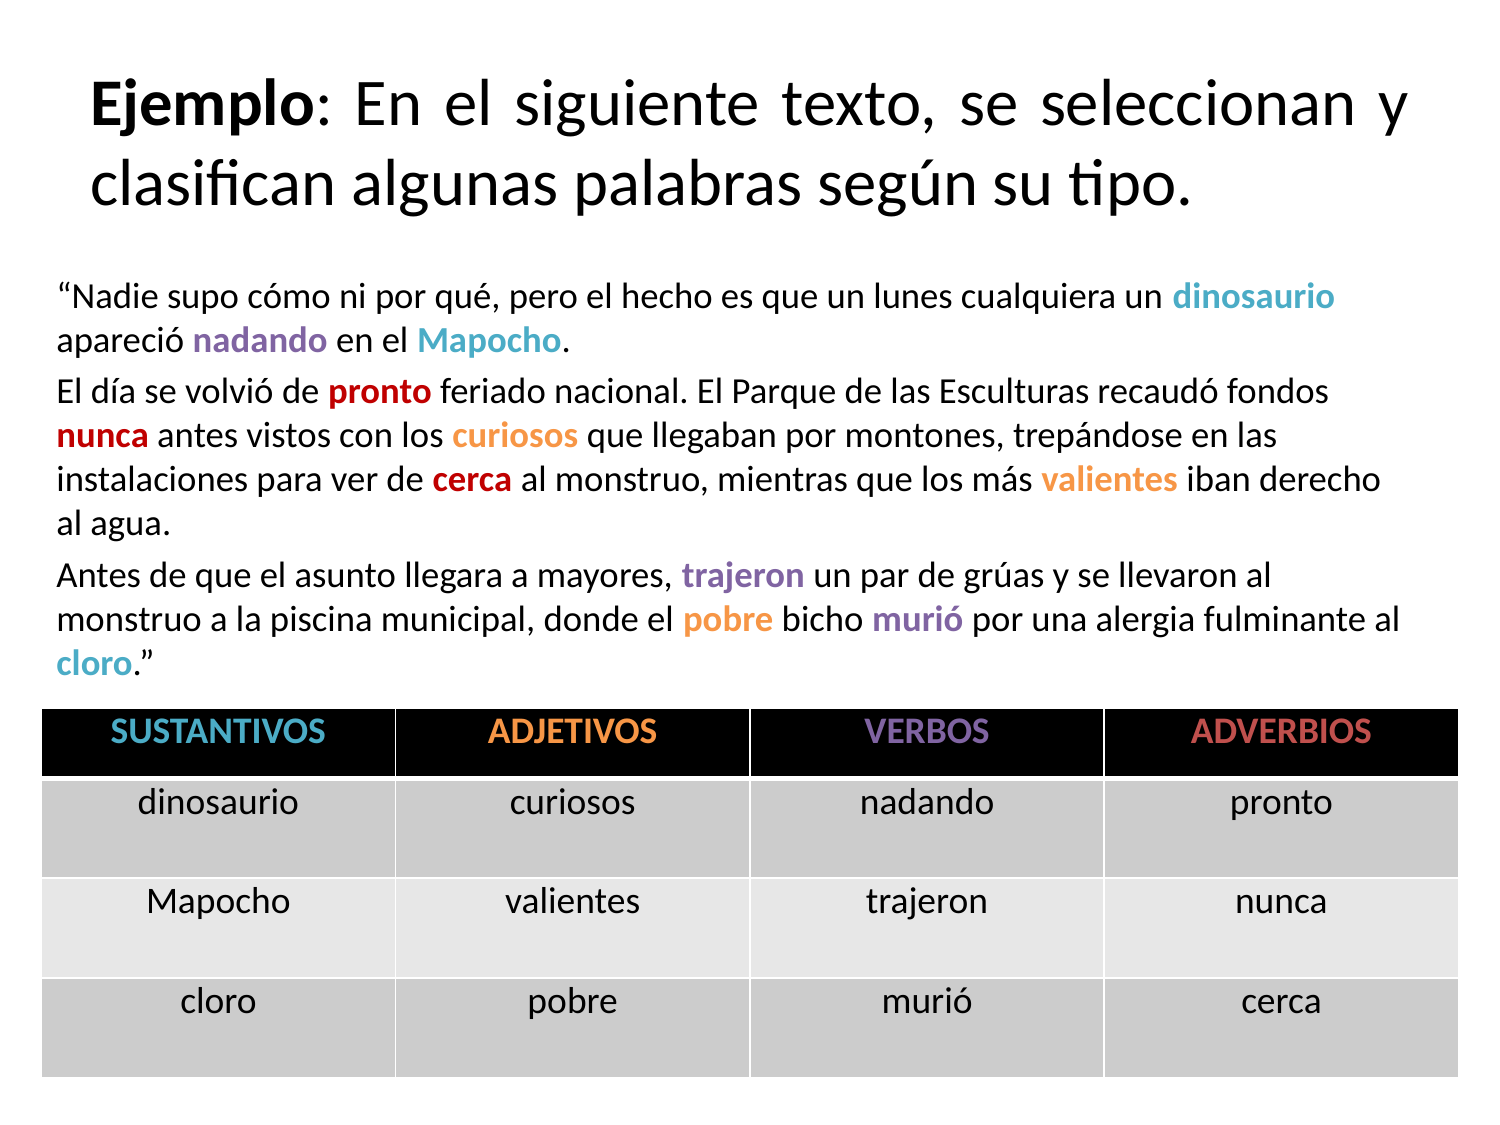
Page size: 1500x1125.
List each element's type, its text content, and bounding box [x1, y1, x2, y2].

table_cell trajeron [751, 879, 1103, 977]
list “Nadie supo cómo ni por qué, pero el hecho es que un lunes cualquiera un dinosaurio apareció nadando en el Mapocho. El día se volvió de pronto feriado nacional. El Parque de las Esculturas recaudó fondos nunca antes vistos con los curiosos que llegaban por montones, trepándose en las instalaciones para ver de cerca al monstruo, mientras que los más valientes iban derecho al agua. Antes de que el asunto llegara a mayores, trajeron un par de grúas y se llevaron al monstruo a la piscina municipal, donde el pobre bicho murió por una alergia fulminante al cloro.” [41, 264, 1425, 695]
table_header ADVERBIOS [1105, 709, 1458, 776]
title Ejemplo: En el siguiente texto, se seleccionan y clasifican algunas palabras según su tipo. [75, 45, 1425, 233]
table_cell curiosos [396, 781, 749, 877]
table_cell nunca [1105, 879, 1458, 977]
table_cell pobre [396, 979, 749, 1077]
table_header VERBOS [751, 709, 1103, 776]
table_cell valientes [396, 879, 749, 977]
table_cell nadando [751, 781, 1103, 877]
table_cell cerca [1105, 979, 1458, 1077]
table_cell murió [751, 979, 1103, 1077]
table_header SUSTANTIVOS [42, 709, 395, 776]
table_cell pronto [1105, 781, 1458, 877]
table_cell Mapocho [42, 879, 395, 977]
table_cell cloro [42, 979, 395, 1077]
table_cell dinosaurio [42, 781, 395, 877]
table_header ADJETIVOS [396, 709, 749, 776]
